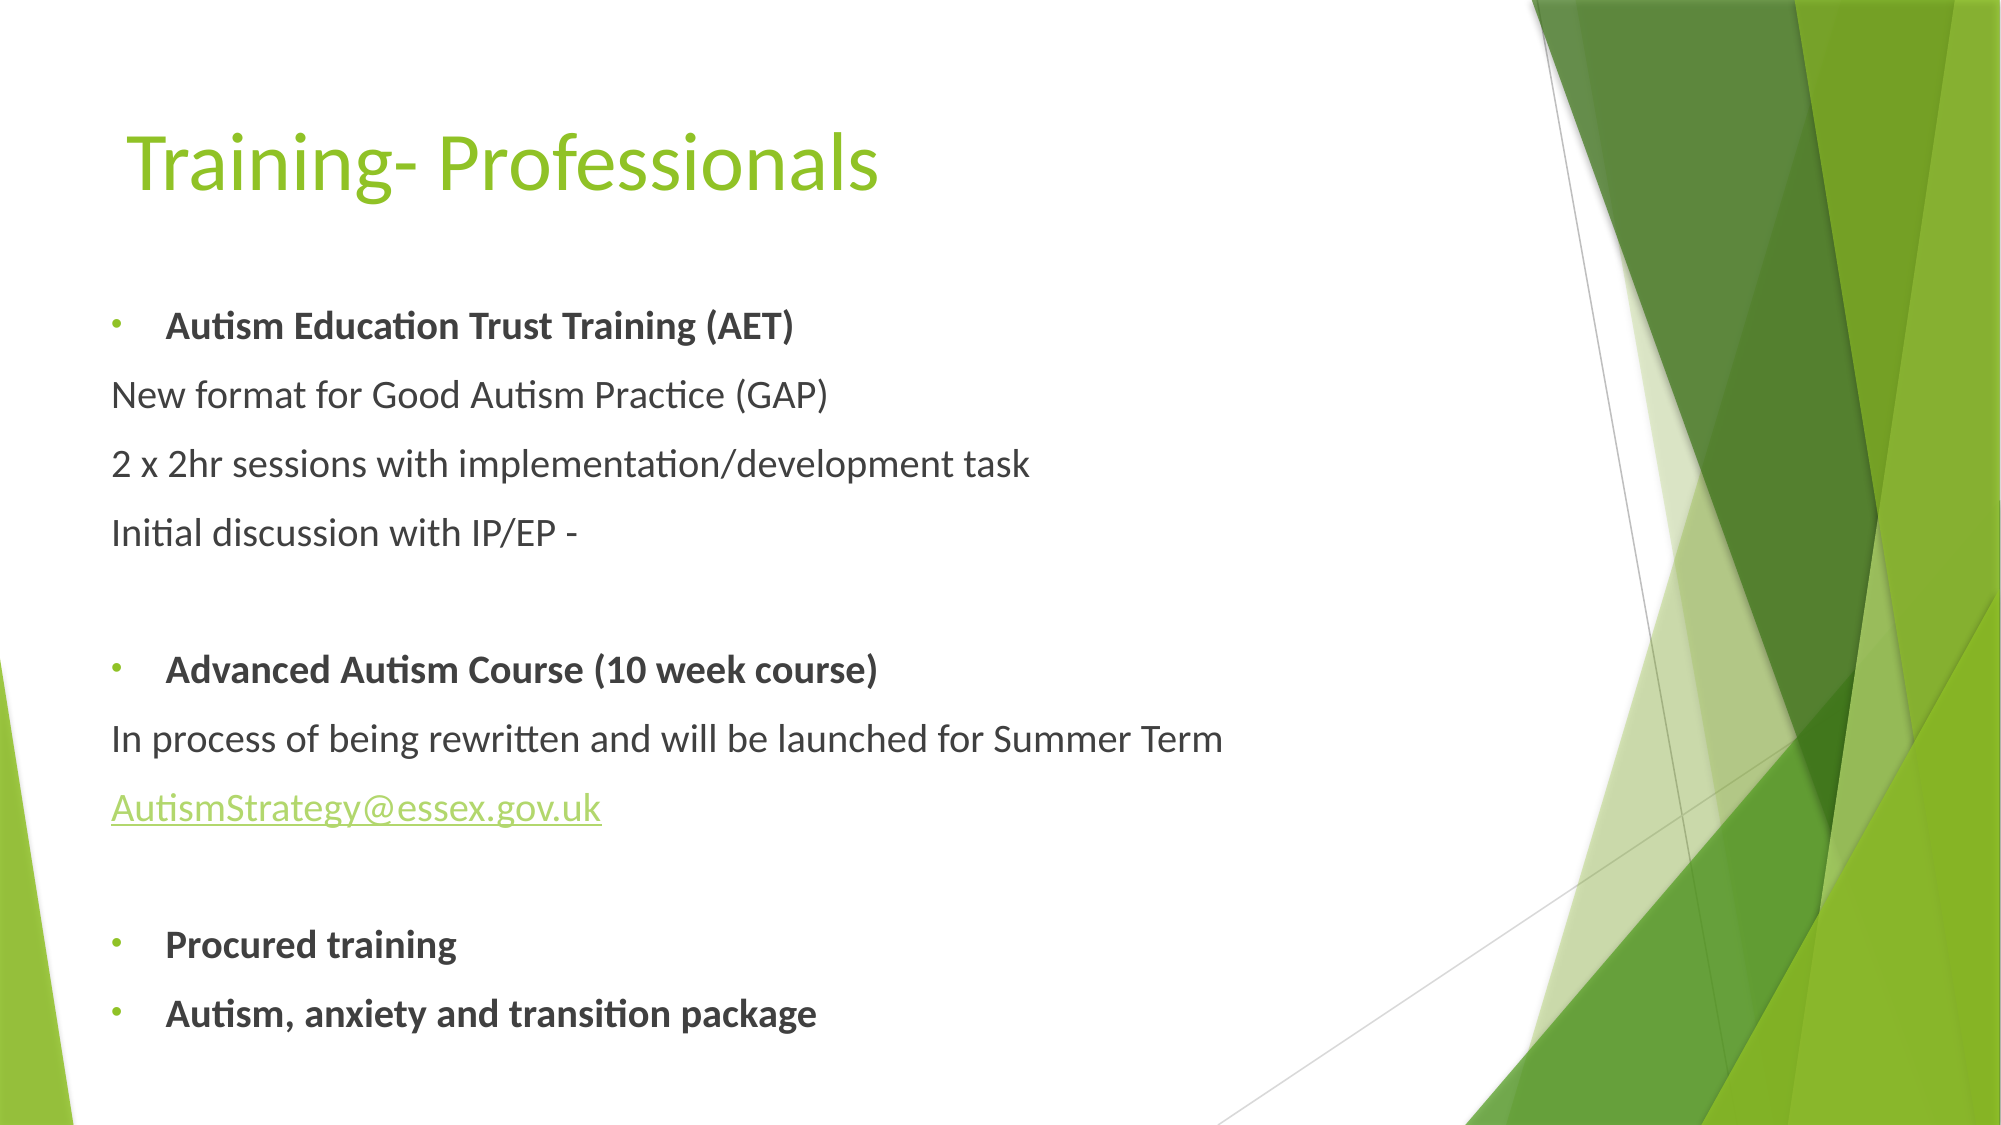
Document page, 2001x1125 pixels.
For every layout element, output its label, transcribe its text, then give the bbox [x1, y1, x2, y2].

title Training- Professionals [111, 99, 1522, 317]
list Autism Education Trust Training (AET) New format for Good Autism Practice (GAP) 2 x 2hr sessions with implementation/development task Initial discussion with IP/EP - Advanced Autism Course (10 week course) In process of being rewritten and will be launched for Summer Term AutismStrategy@essex.gov.uk Procured training Autism, anxiety and transition package [96, 223, 1507, 1050]
